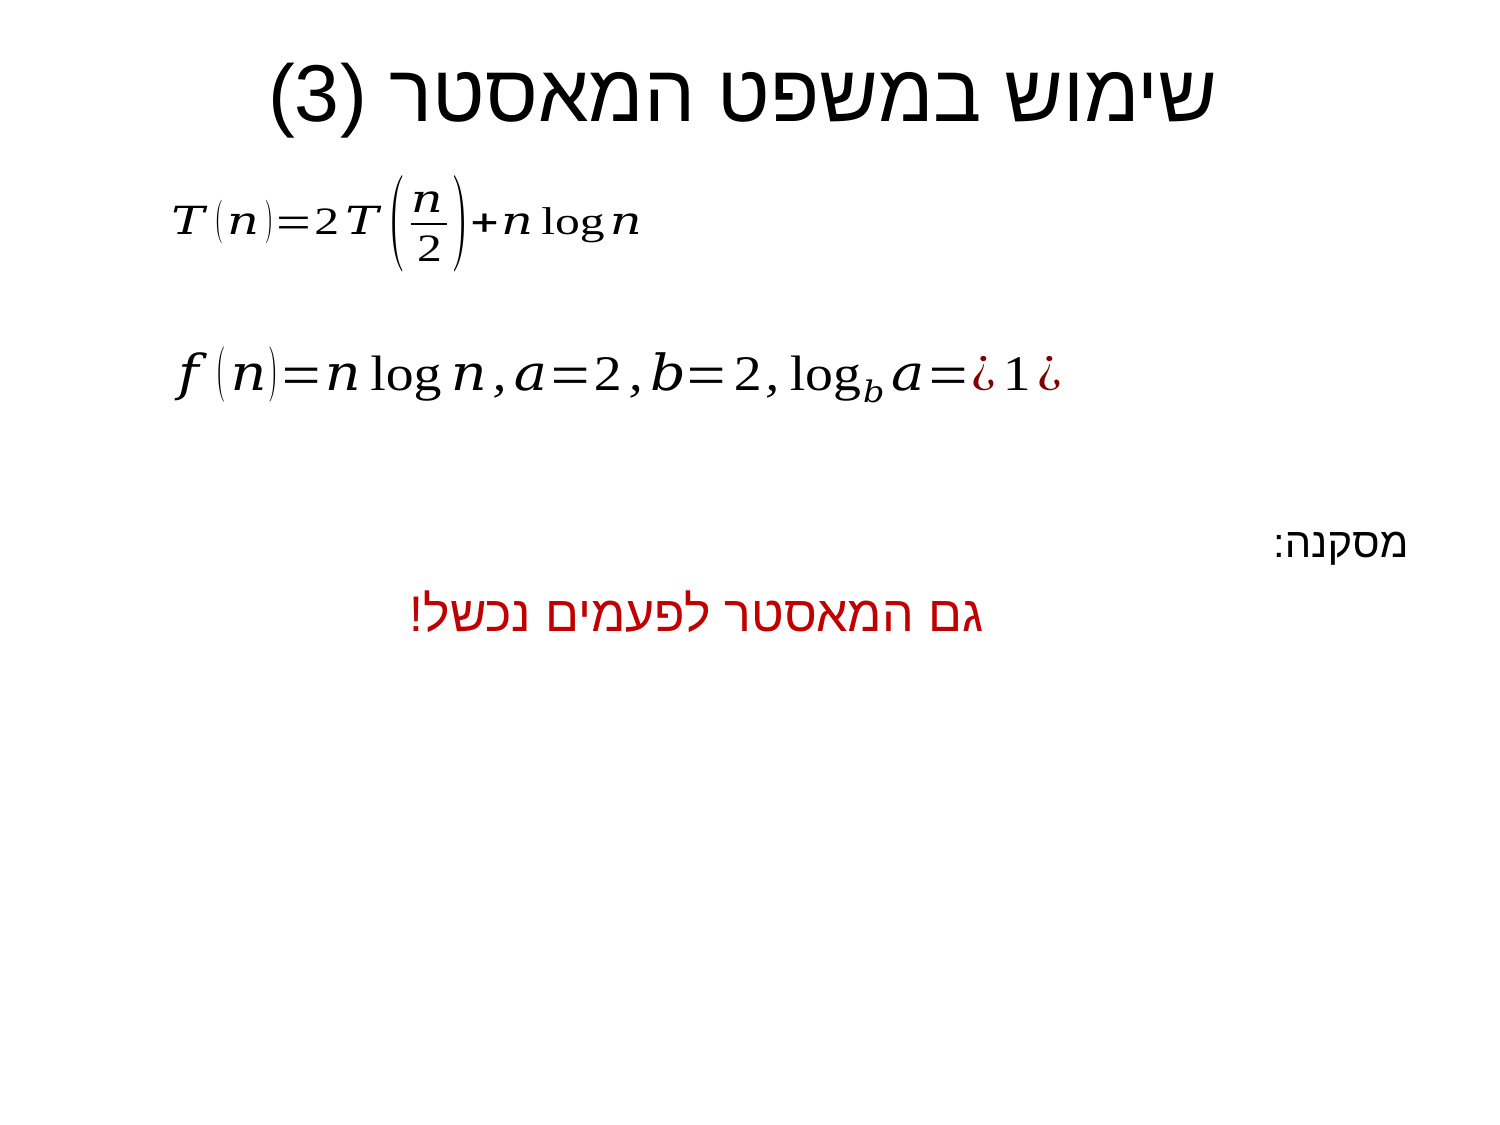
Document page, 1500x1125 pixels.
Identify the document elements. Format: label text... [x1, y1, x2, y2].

text_box גם המאסטר לפעמים נכשל! [312, 574, 1081, 649]
text_box מסקנה: [1139, 508, 1424, 574]
title שימוש במשפט המאסטר (3) [218, 0, 1269, 183]
